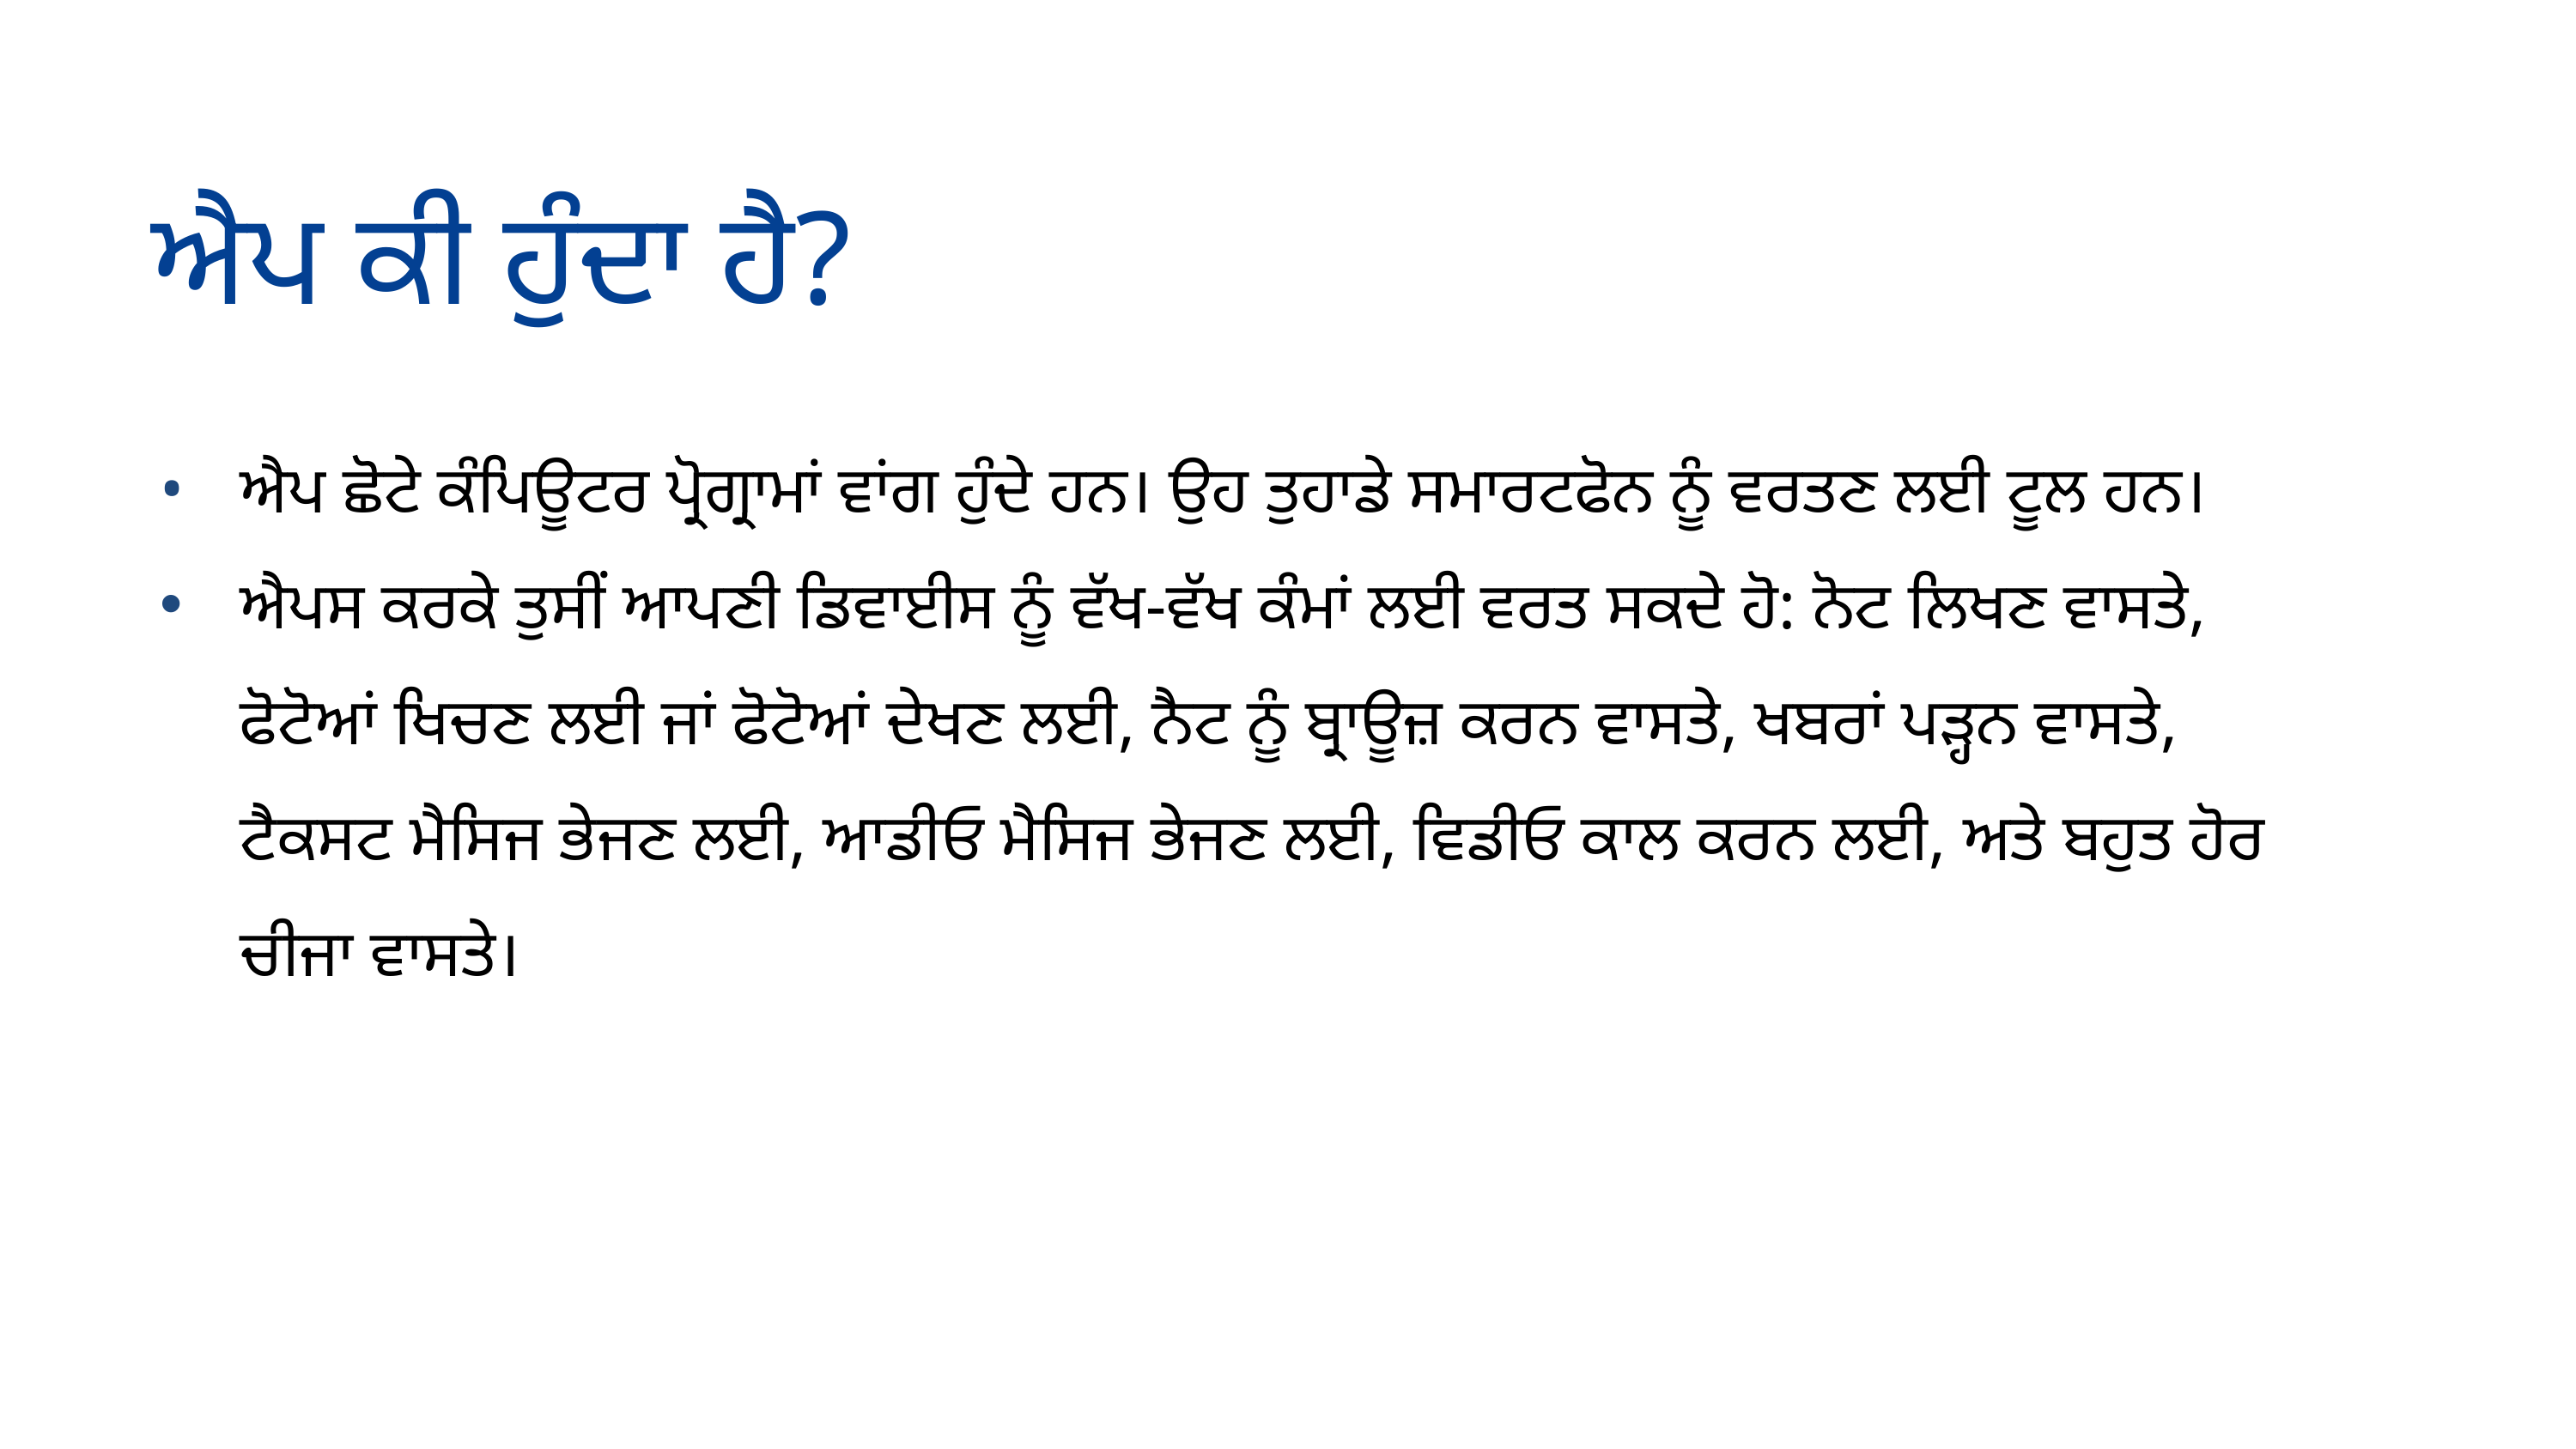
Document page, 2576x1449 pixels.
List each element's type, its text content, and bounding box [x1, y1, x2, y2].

text_box ਐਪ ਕੀ ਹੁੰਦਾ ਹੈ? [151, 160, 1417, 290]
text_box ਐਪ ਛੋਟੇ ਕੰਪਿਊਟਰ ਪ੍ਰੋਗ੍ਰਾਮਾਂ ਵਾਂਗ ਹੁੰਦੇ ਹਨ। ਉਹ ਤੁਹਾਡੇ ਸਮਾਰਟਫੋਨ ਨੂੰ ਵਰਤਣ ਲਈ ਟੂਲ ਹਨ। ਐਪਸ ਕਰਕੇ ਤੁਸੀਂ ਆਪਣੀ ਡਿਵਾਈਸ ਨੂੰ ਵੱਖ-ਵੱਖ ਕੰਮਾਂ ਲਈ ਵਰਤ ਸਕਦੇ ਹੋ: ਨੋਟ ਲਿਖਣ ਵਾਸਤੇ, ਫੋਟੋਆਂ ਖਿਚਣ ਲਈ ਜਾਂ ਫੋਟੋਆਂ ਦੇਖਣ ਲਈ, ਨੈਟ ਨੂੰ ਬ੍ਰਾਊਜ਼ ਕਰਨ ਵਾਸਤੇ, ਖਬਰਾਂ ਪੜ੍ਹਨ ਵਾਸਤੇ, ਟੈਕਸਟ ਮੈਸਿਜ ਭੇਜਣ ਲਈ, ਆਡੀਓ ਮੈਸਿਜ ਭੇਜਣ ਲਈ, ਵਿਡੀਓ ਕਾਲ ਕਰਨ ਲਈ, ਅਤੇ ਬਹੁਤ ਹੋਰ ਚੀਜਾ ਵਾਸਤੇ। [151, 409, 2306, 1196]
